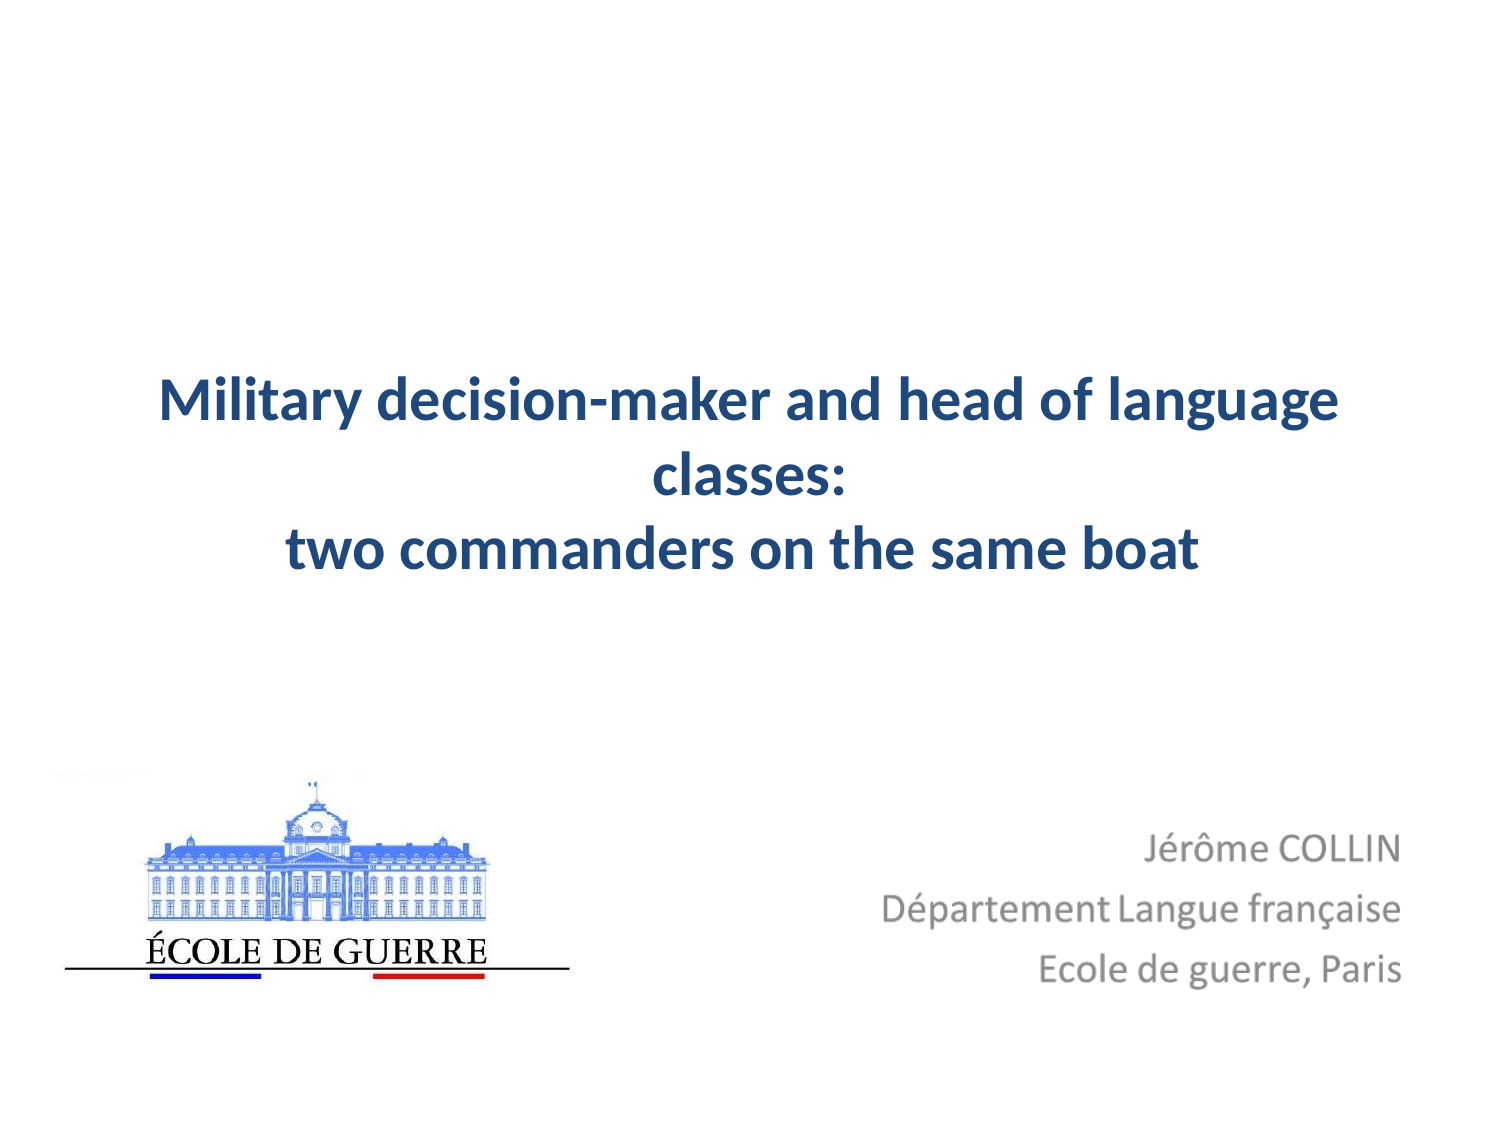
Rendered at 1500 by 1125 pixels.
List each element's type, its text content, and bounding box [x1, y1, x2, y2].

title Military decision-maker and head of language classes: two commanders on the same boat [112, 349, 1388, 591]
picture [52, 772, 582, 1001]
picture [832, 809, 1428, 1024]
